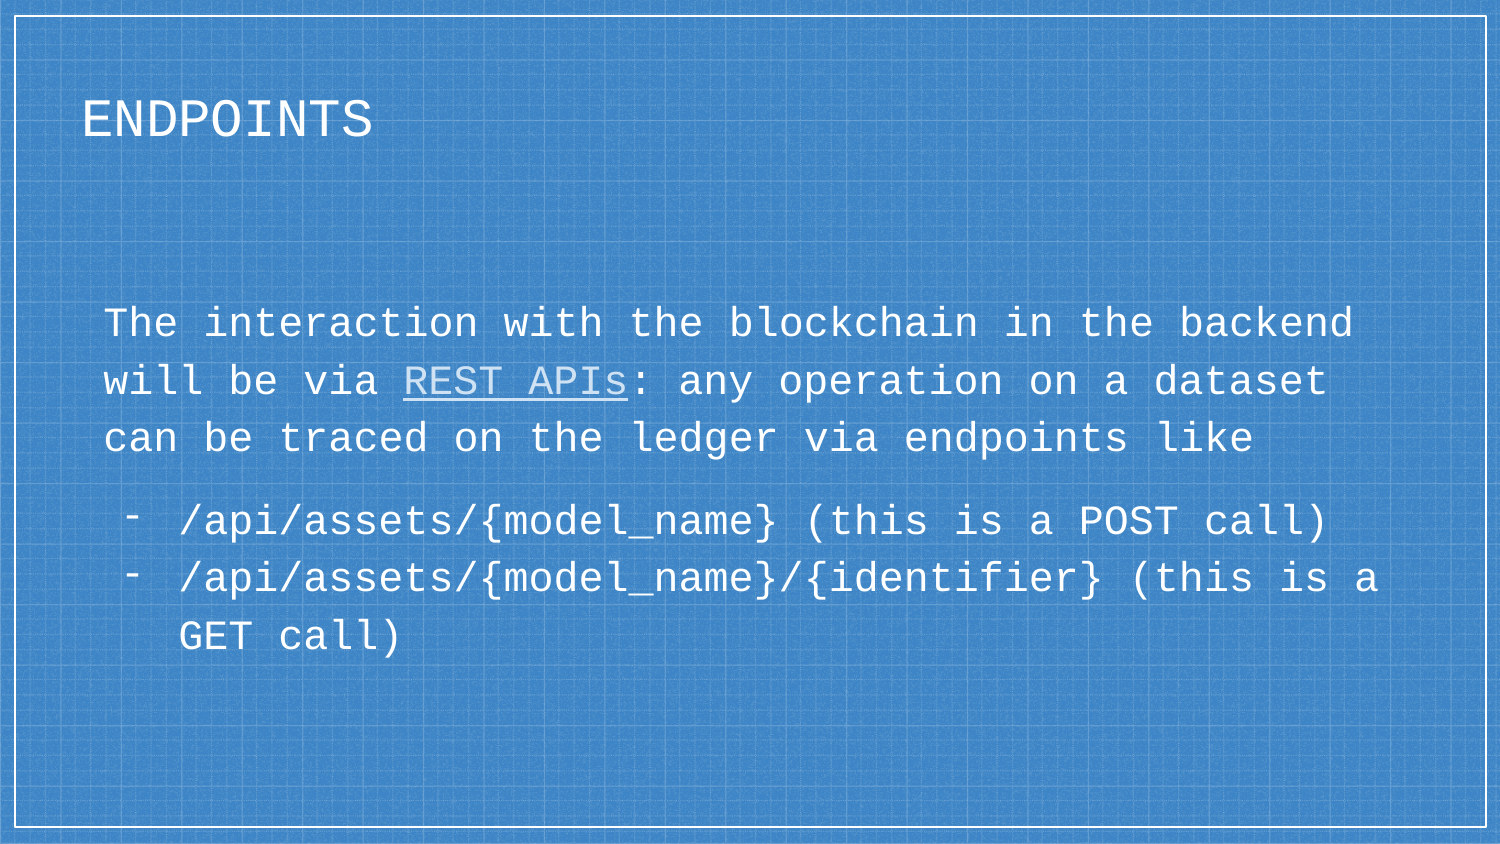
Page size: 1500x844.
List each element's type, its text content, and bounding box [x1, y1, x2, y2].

text_box The interaction with the blockchain in the backend will be via REST APIs: any operation on a dataset can be traced on the ledger via endpoints like /api/assets/{model_name} (this is a POST call) /api/assets/{model_name}/{identifier} (this is a GET call) [88, 218, 1412, 727]
title ENDPOINTS [66, 81, 1417, 149]
picture [0, 0, 1500, 844]
